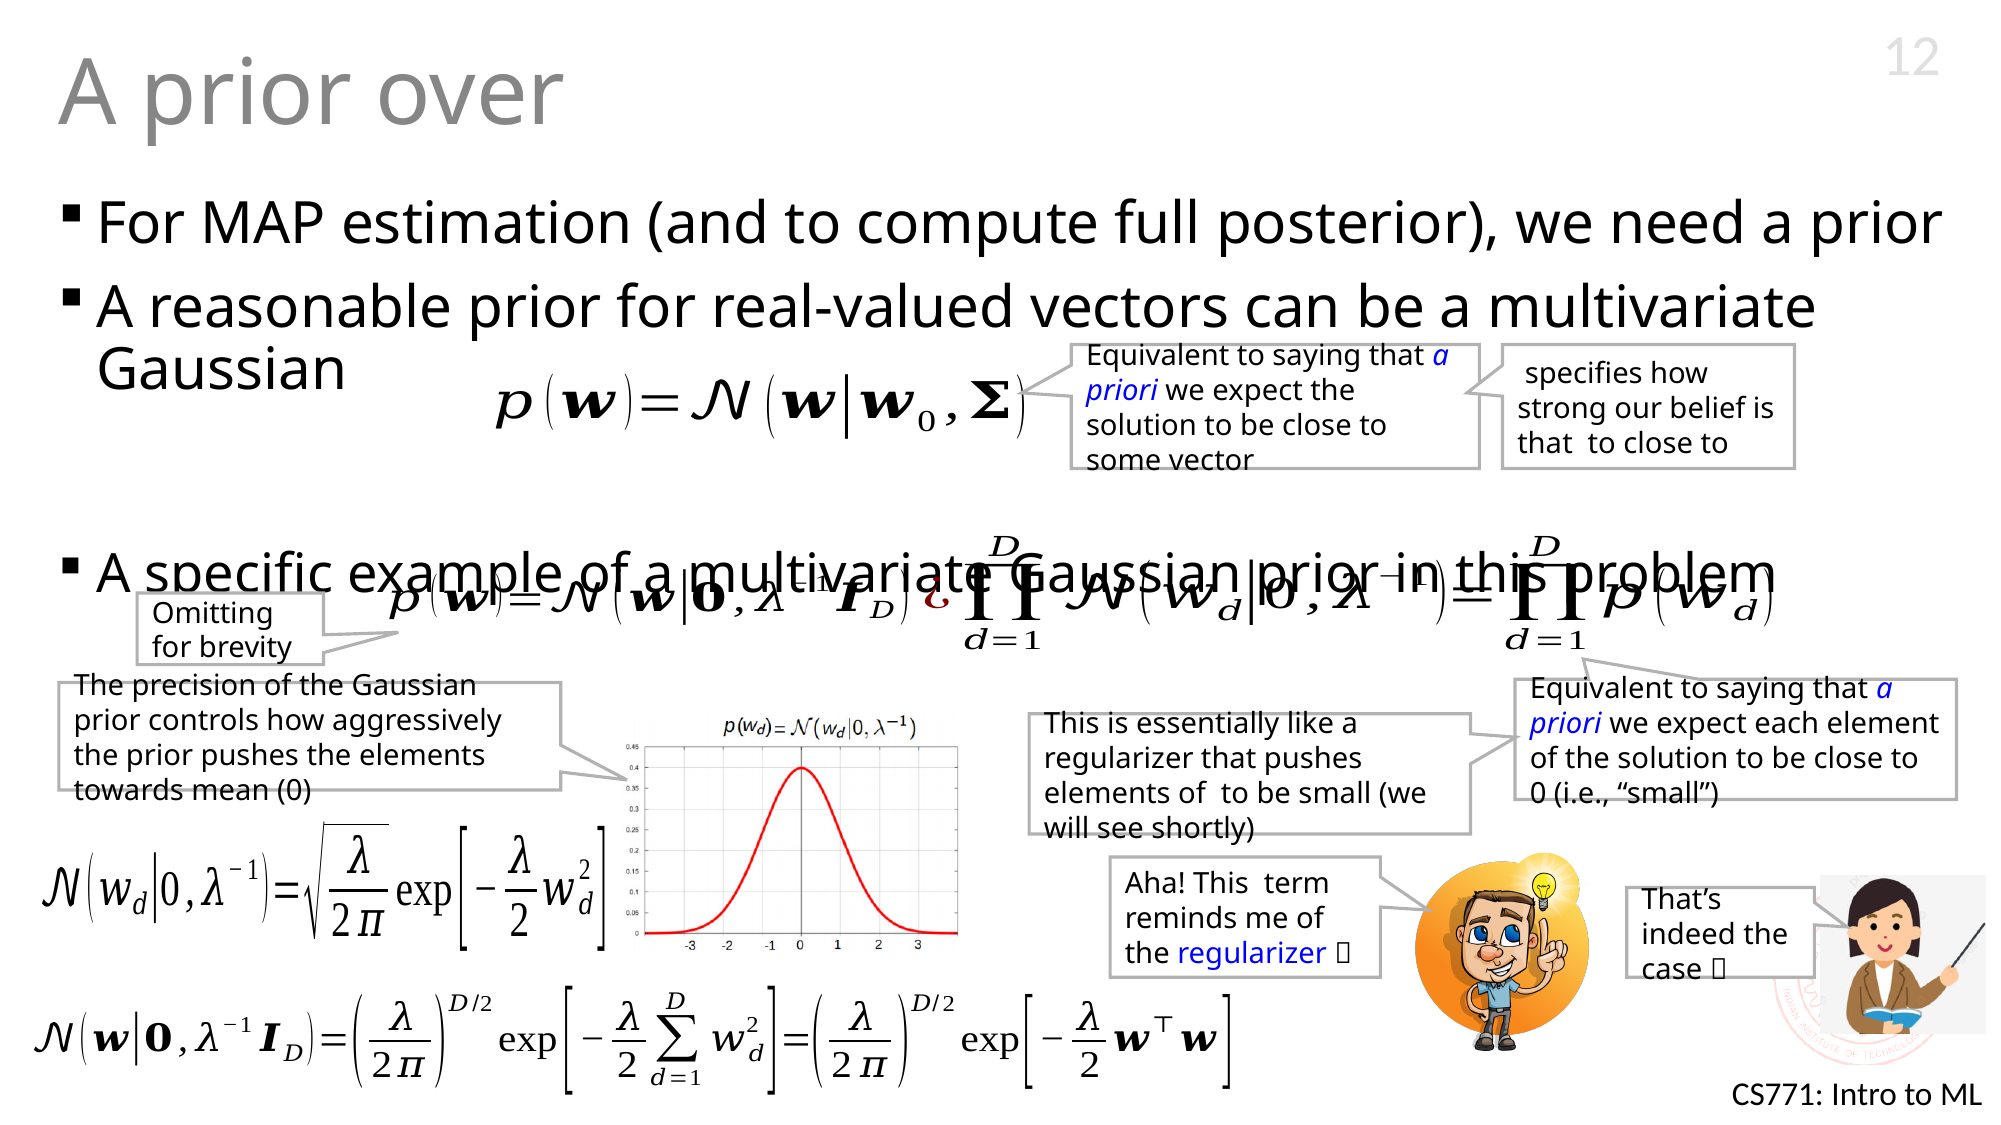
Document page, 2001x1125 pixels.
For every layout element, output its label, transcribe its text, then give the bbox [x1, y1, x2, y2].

slide_number 12 [1857, 22, 1957, 83]
text_box That’s indeed the case  [1625, 886, 1820, 979]
picture [614, 707, 976, 959]
picture [1415, 843, 1592, 1052]
text_box Equivalent to saying that a priori we expect each element of the solution to be close to 0 (i.e., “small”) [1514, 657, 1958, 801]
picture [1820, 875, 1986, 1034]
